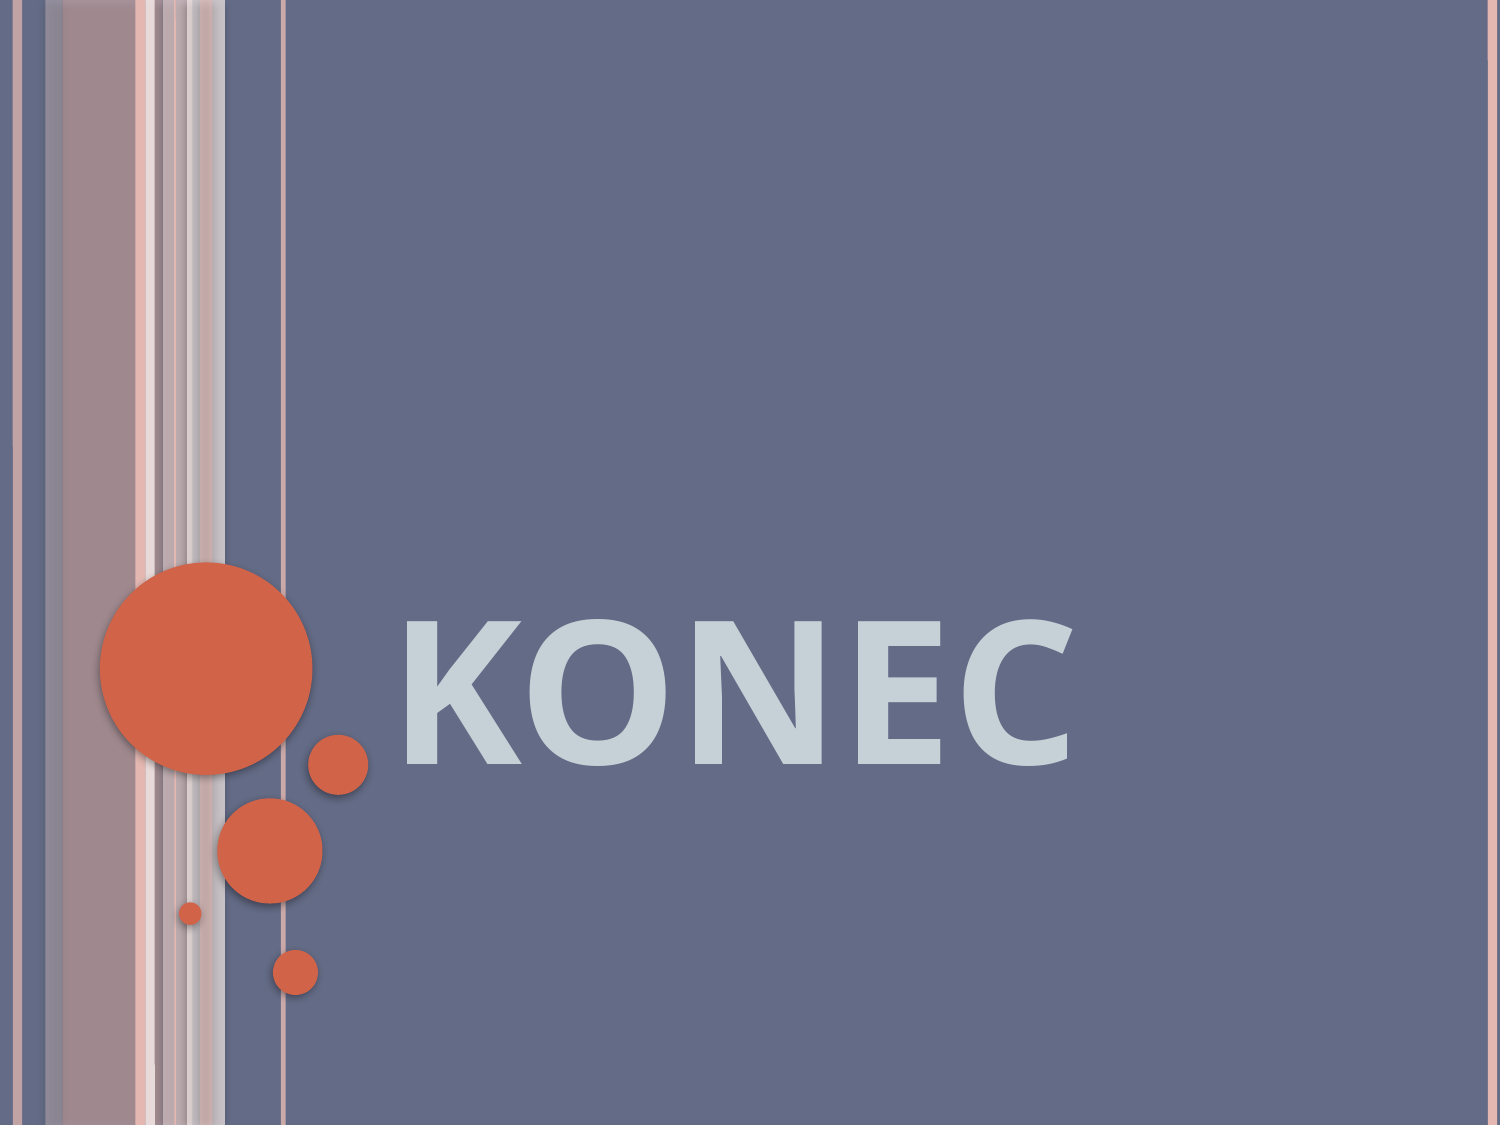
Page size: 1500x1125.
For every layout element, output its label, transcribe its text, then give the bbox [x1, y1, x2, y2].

title konec [375, 474, 1388, 812]
